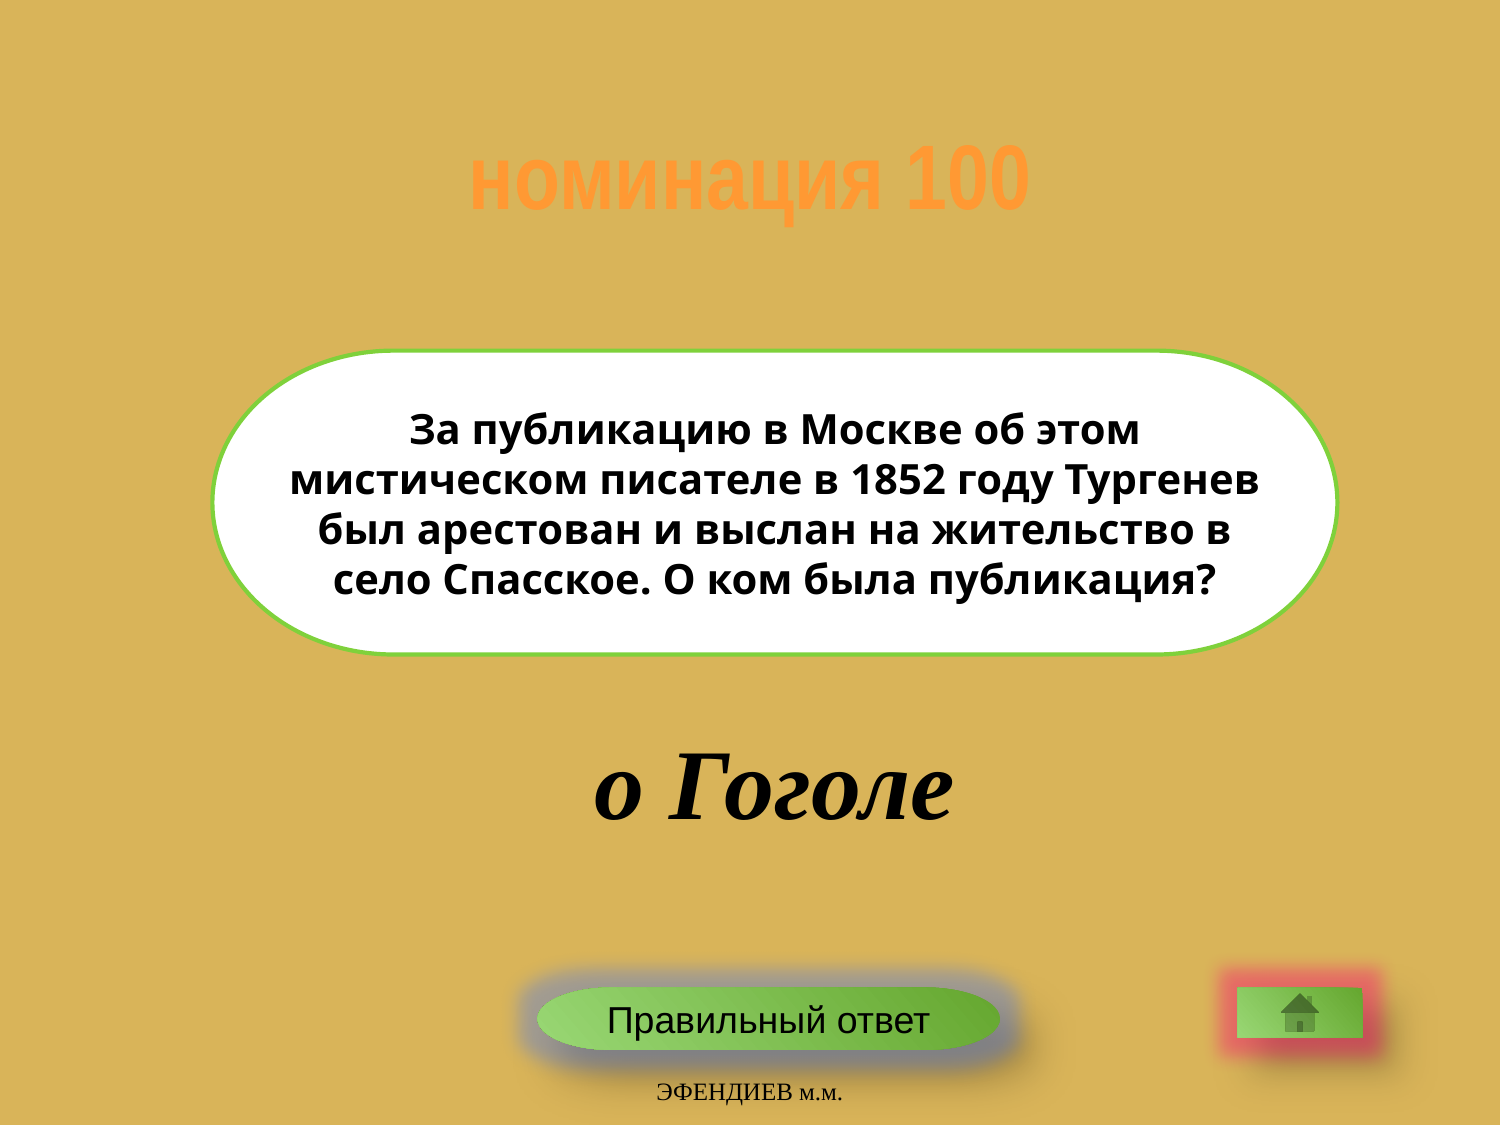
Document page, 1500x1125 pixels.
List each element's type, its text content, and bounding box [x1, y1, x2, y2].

text_box о Гоголе [262, 712, 1288, 848]
footer ЭФЕНДИЕВ м.м. [512, 1052, 988, 1113]
text_box Правильный ответ [537, 987, 1000, 1050]
text_box За публикацию в Москве об этом мистическом писателе в 1852 году Тургенев был арестован и выслан на жительство в село Спасское. О ком была публикация? [210, 348, 1340, 657]
text_box номинация 100 [374, 120, 1125, 225]
text_box [1237, 987, 1363, 1038]
